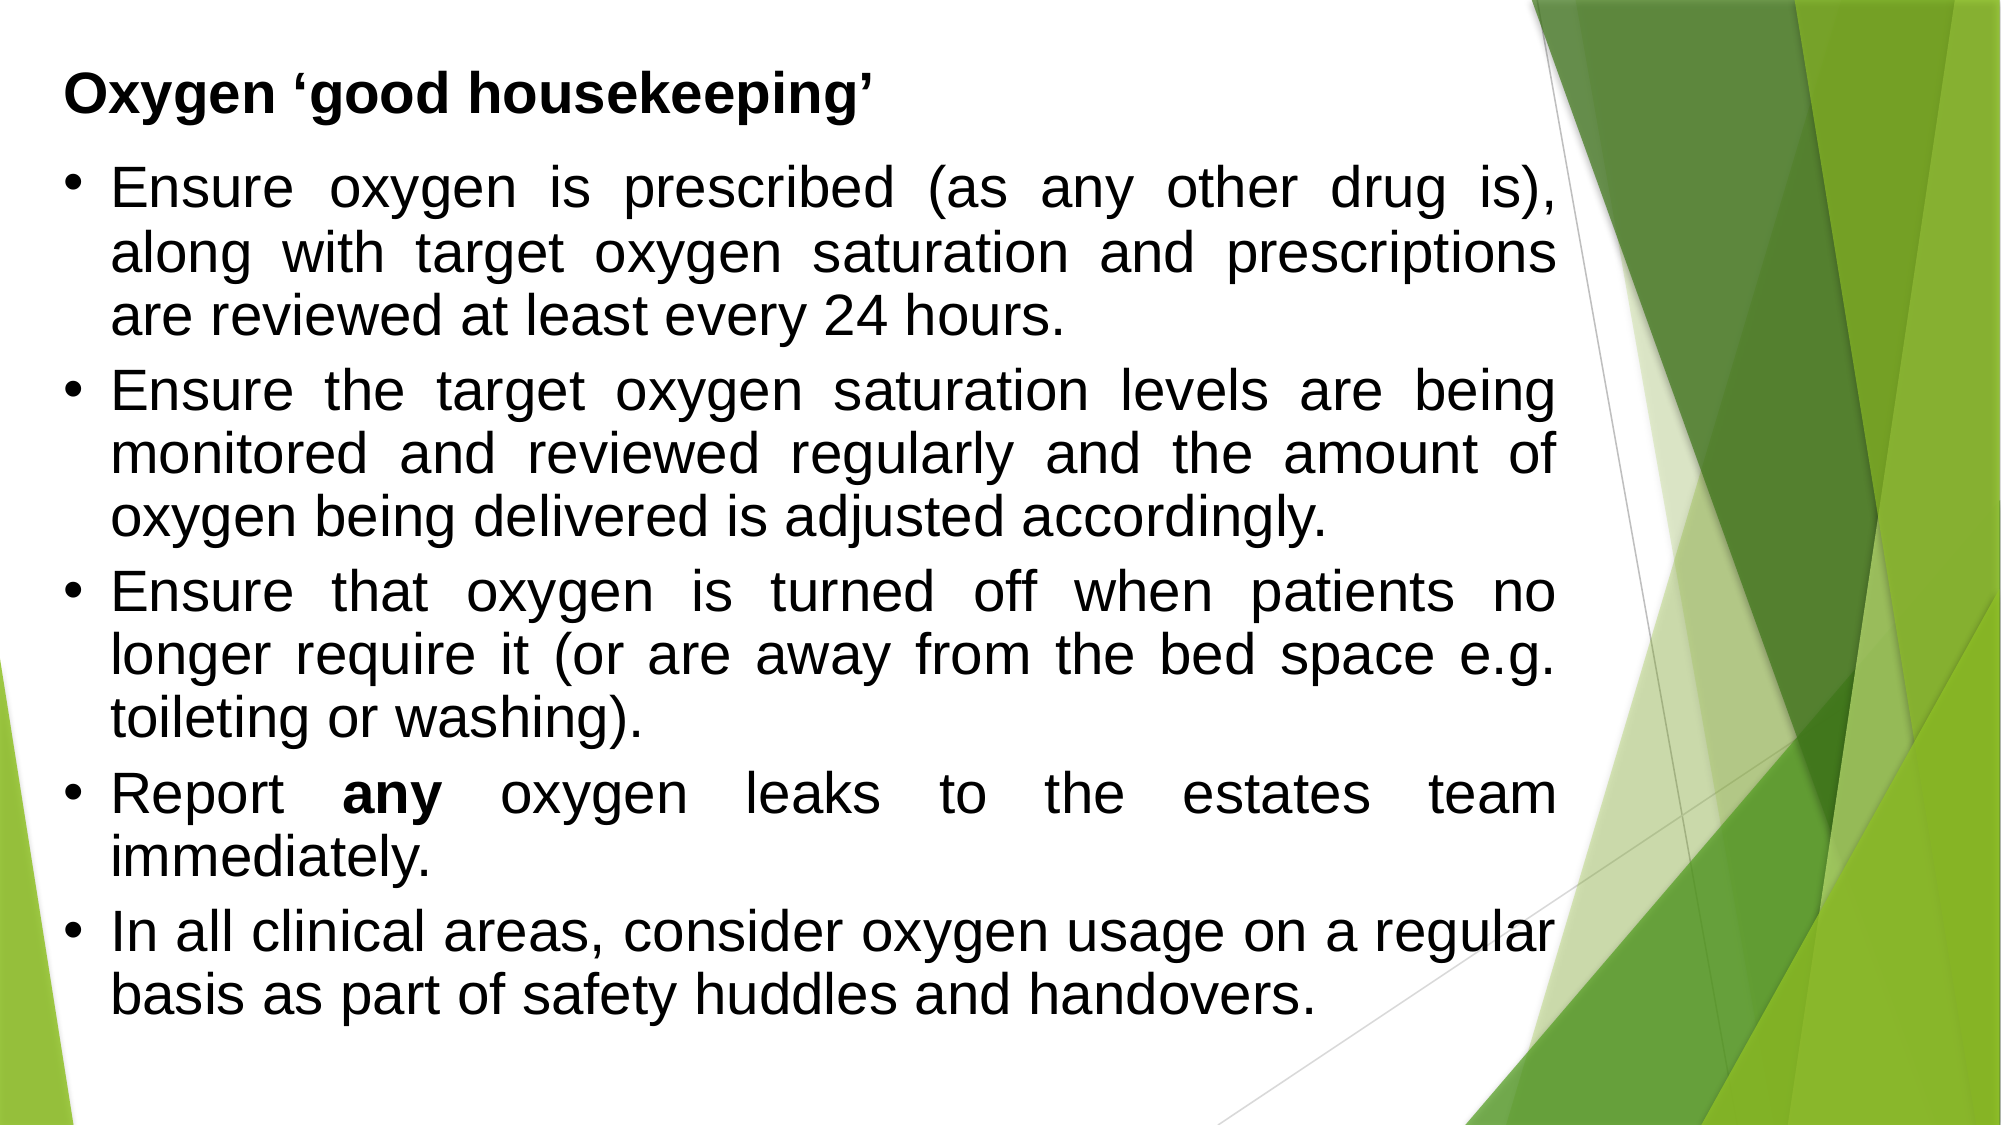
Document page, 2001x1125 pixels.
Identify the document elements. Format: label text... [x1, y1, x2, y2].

text_box Oxygen ‘good housekeeping’ Ensure oxygen is prescribed (as any other drug is), along with target oxygen saturation and prescriptions are reviewed at least every 24 hours. Ensure the target oxygen saturation levels are being monitored and reviewed regularly and the amount of oxygen being delivered is adjusted accordingly. Ensure that oxygen is turned off when patients no longer require it (or are away from the bed space e.g. toileting or washing). Report any oxygen leaks to the estates team immediately. In all clinical areas, consider oxygen usage on a regular basis as part of safety huddles and handovers. [48, 47, 1574, 1035]
